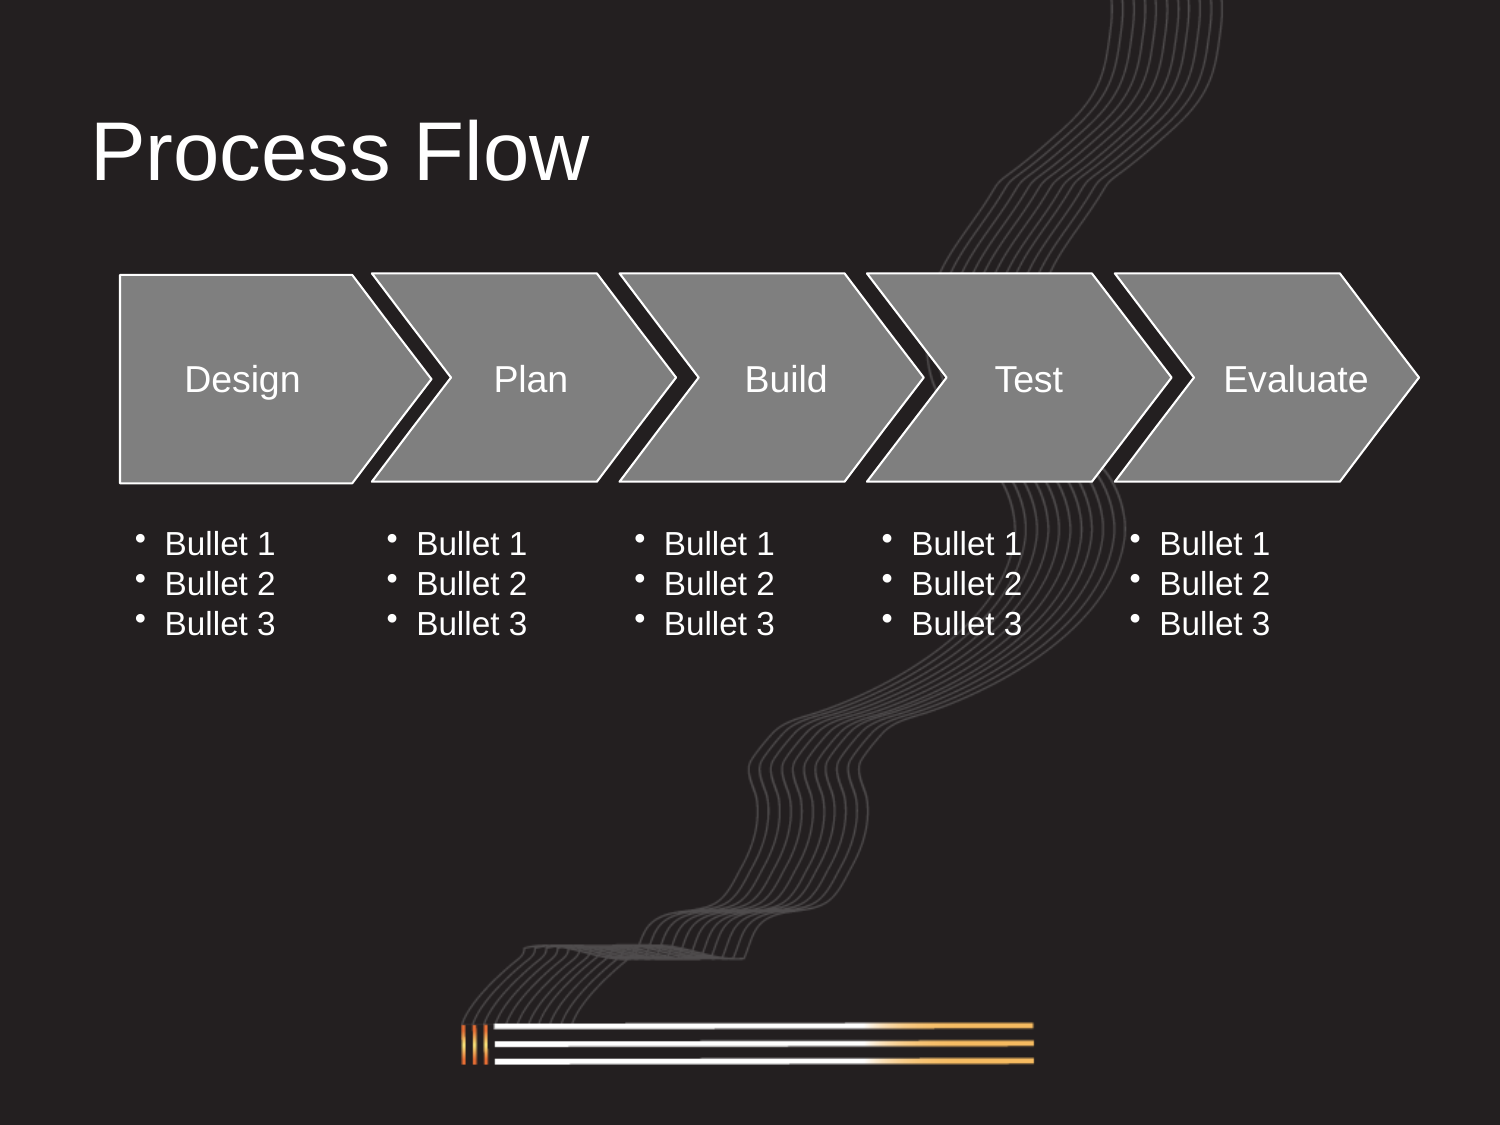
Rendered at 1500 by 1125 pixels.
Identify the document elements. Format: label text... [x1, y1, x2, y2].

text_box Build [729, 347, 843, 408]
text_box Design [169, 347, 316, 408]
text_box [1114, 273, 1420, 482]
text_box [371, 273, 677, 482]
picture [0, 0, 1500, 1125]
text_box Bullet 1 Bullet 2 Bullet 3 [866, 515, 1093, 902]
text_box [866, 273, 1172, 482]
text_box Evaluate [1208, 347, 1384, 408]
text_box Bullet 1 Bullet 2 Bullet 3 [120, 515, 346, 902]
text_box Plan [478, 347, 584, 408]
text_box [619, 273, 924, 482]
text_box Bullet 1 Bullet 2 Bullet 3 [619, 515, 846, 902]
text_box Bullet 1 Bullet 2 Bullet 3 [1114, 515, 1341, 902]
text_box Bullet 1 Bullet 2 Bullet 3 [371, 515, 598, 902]
text_box Test [979, 347, 1079, 408]
title Process Flow [75, 53, 1425, 242]
text_box [120, 274, 432, 484]
